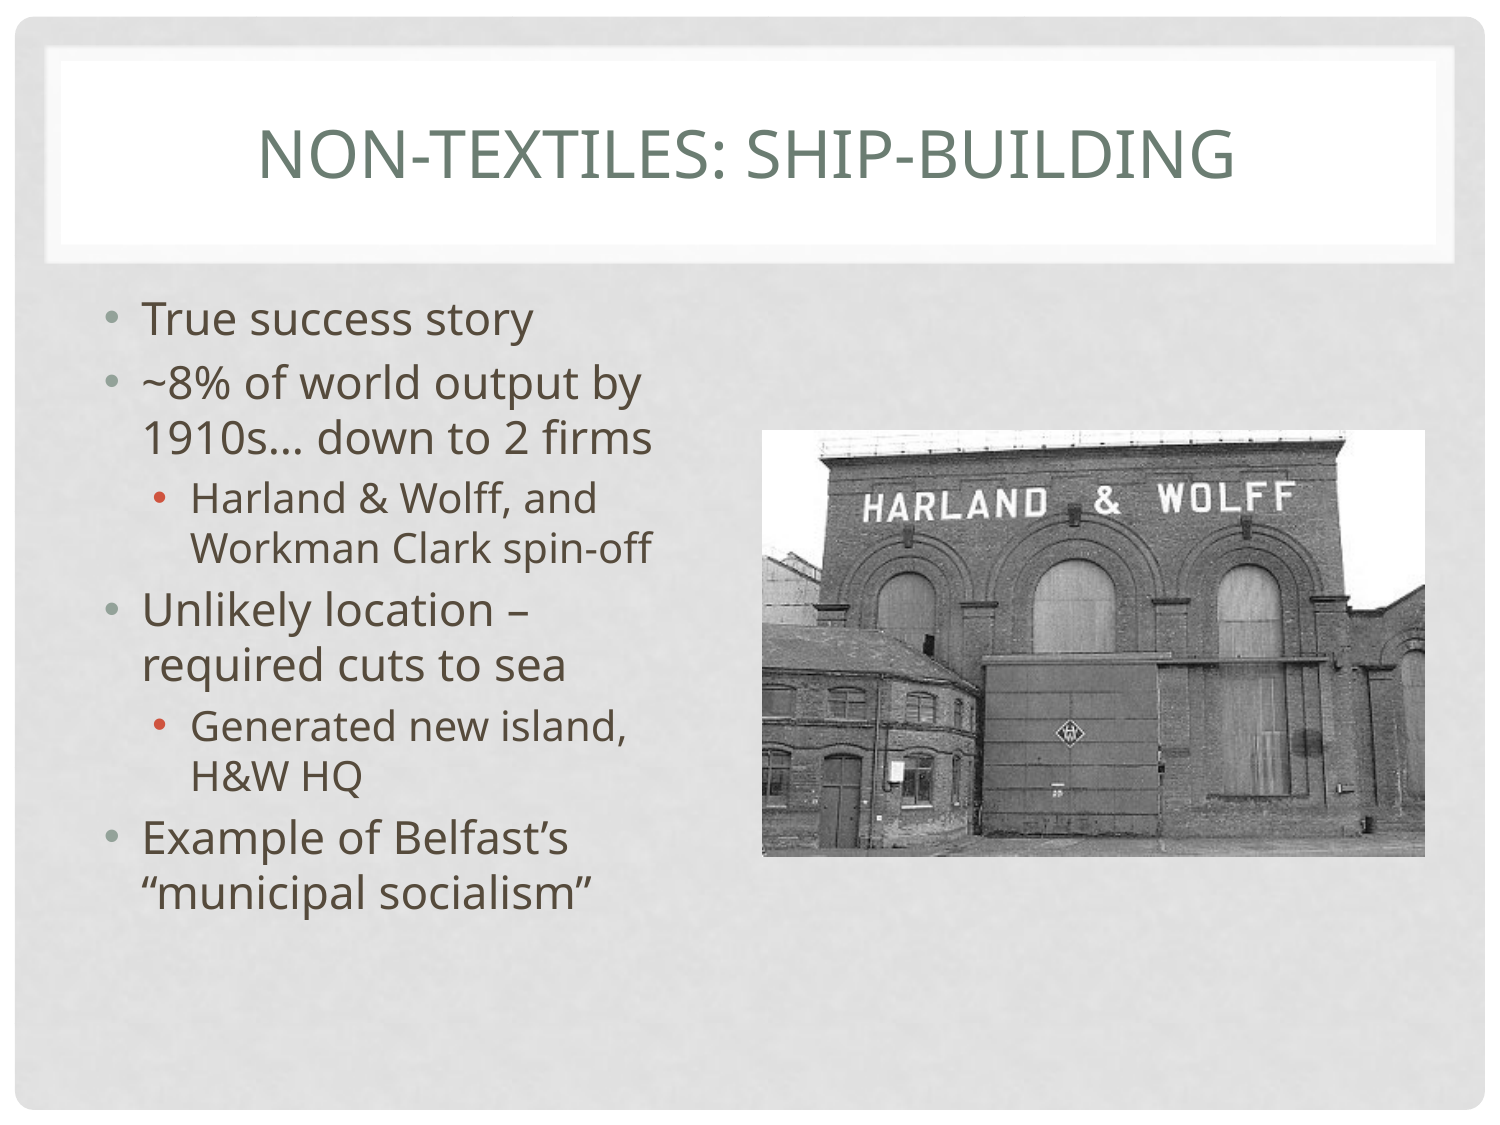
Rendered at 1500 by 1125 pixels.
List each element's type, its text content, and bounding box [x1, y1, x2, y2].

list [762, 430, 1426, 857]
title Non-Textiles: Ship-Building [69, 66, 1425, 238]
list True success story ~8% of world output by 1910s… down to 2 firms Harland & Wolff, and Workman Clark spin-off Unlikely location – required cuts to sea Generated new island, H&W HQ Example of Belfast’s “municipal socialism” [69, 281, 733, 1005]
